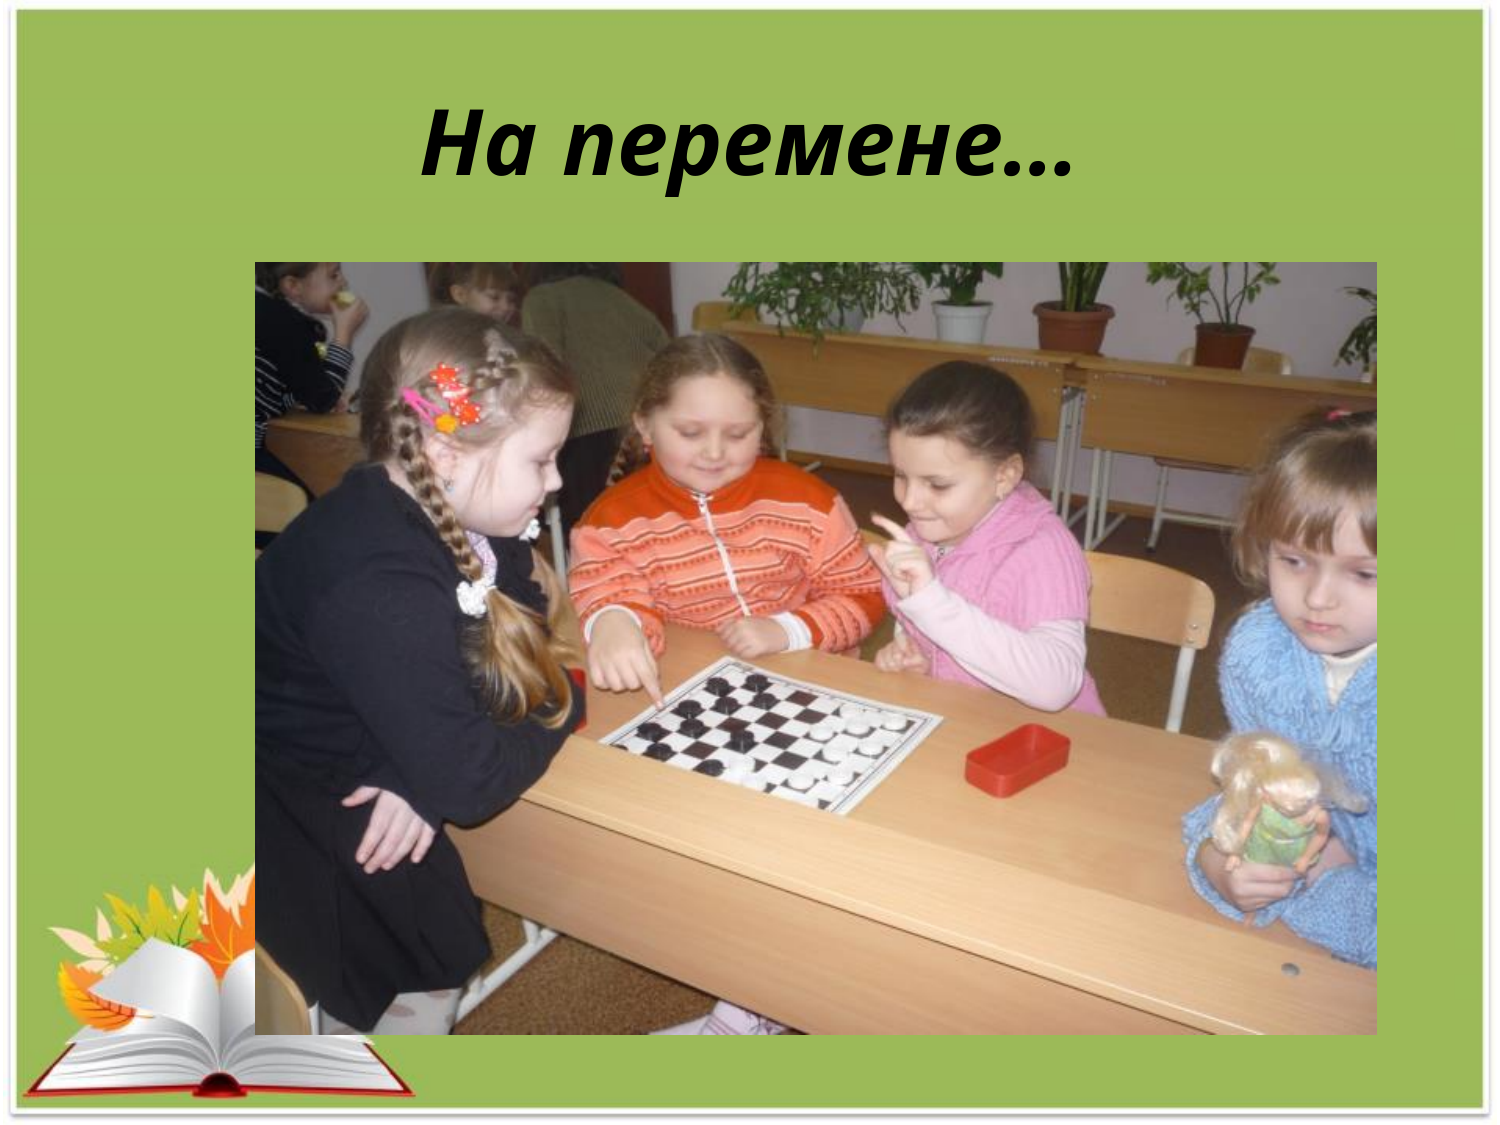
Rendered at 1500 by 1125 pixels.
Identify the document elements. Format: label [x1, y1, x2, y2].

list [254, 262, 1377, 1036]
picture [3, 0, 1497, 1125]
